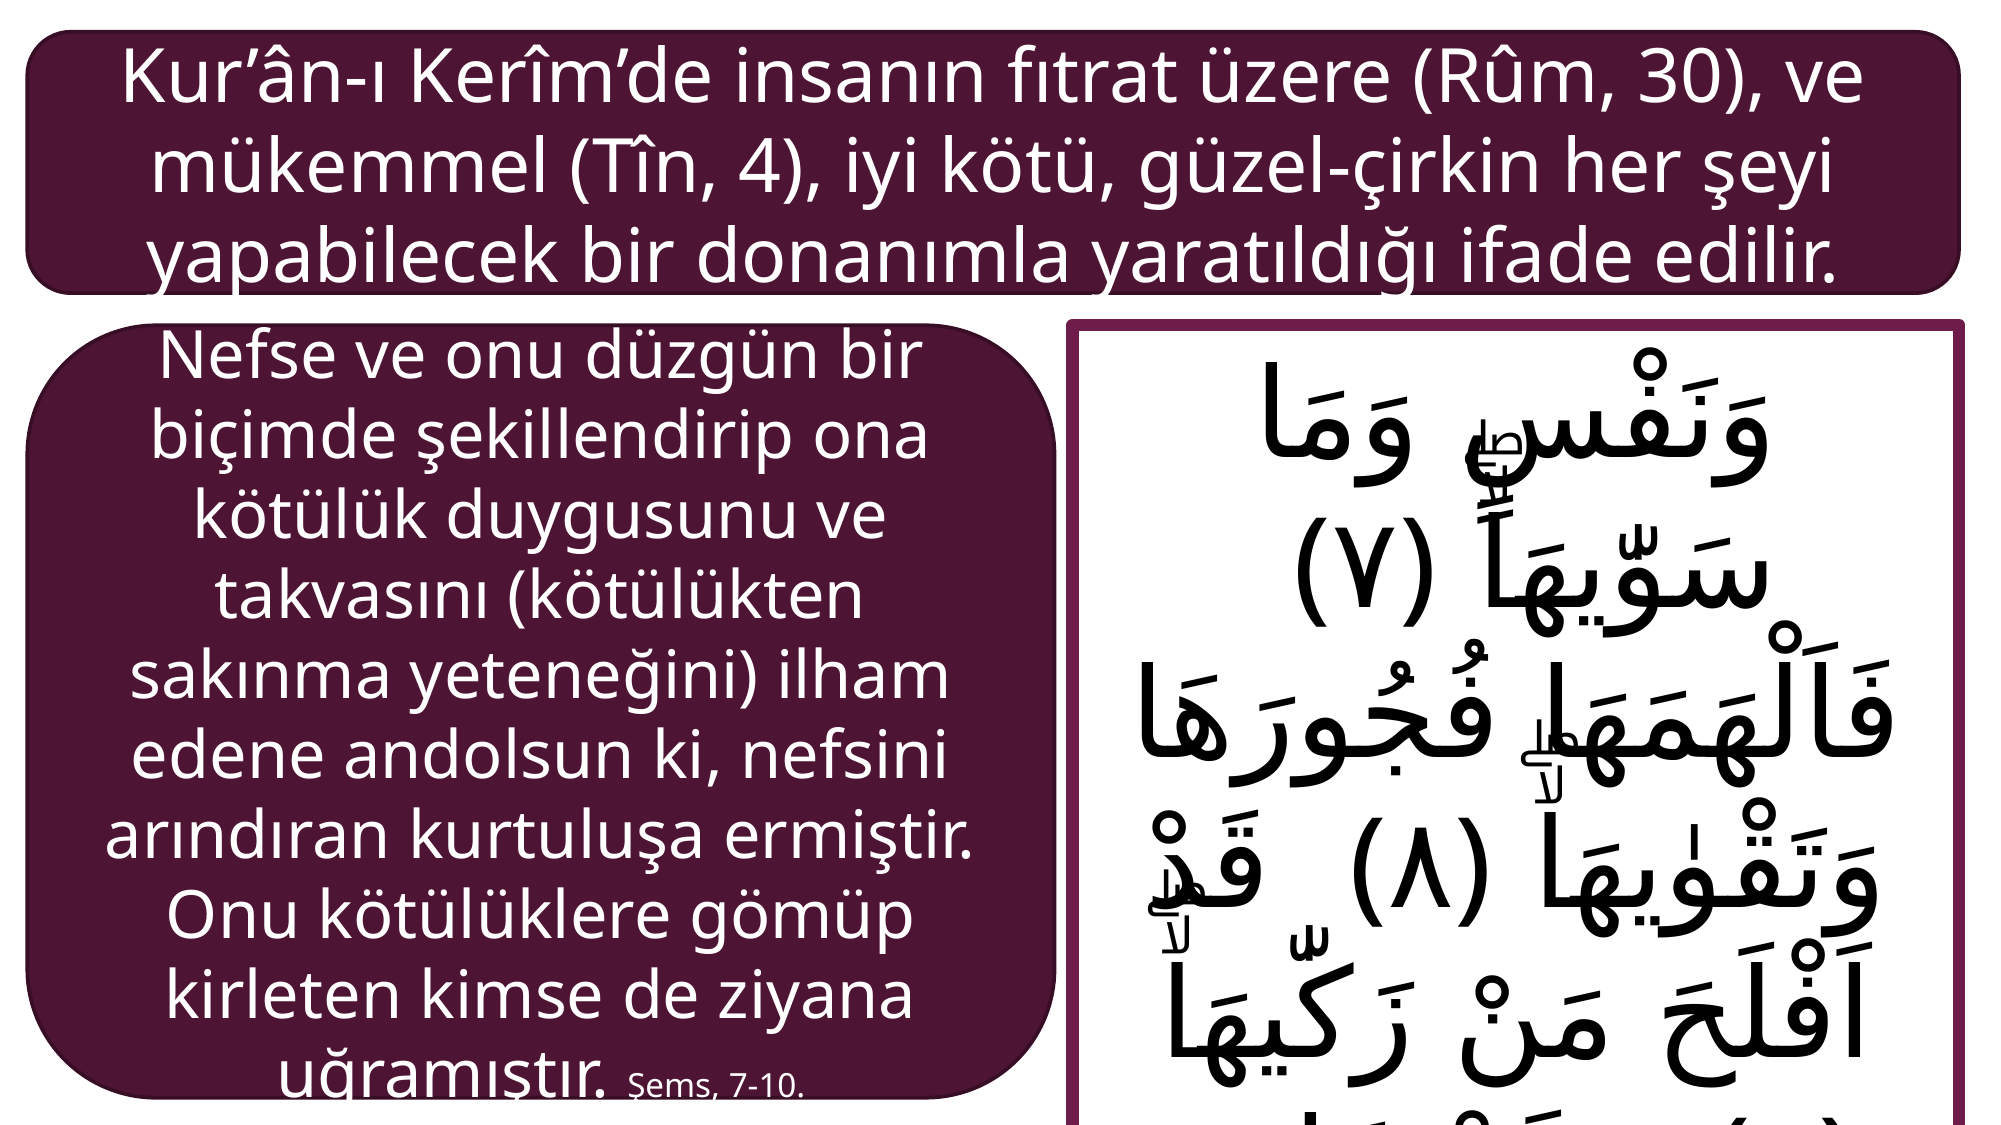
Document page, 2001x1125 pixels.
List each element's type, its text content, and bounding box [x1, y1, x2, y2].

text_box Nefse ve onu düzgün bir biçimde şekillendirip ona kötülük duygusunu ve takvasını (kötülükten sakınma yeteneğini) ilham edene andolsun ki, nefsini arındıran kurtuluşa ermiştir. Onu kötülüklere gömüp kirleten kimse de ziyana uğramıştır. Şems, 7-10. [25, 323, 1057, 1100]
text_box وَنَفْسٍ وَمَا سَوّٰيهَاۙۖ ﴿٧﴾ فَاَلْهَمَهَا فُجُورَهَا وَتَقْوٰيهَاۙۖ ﴿٨﴾ قَدْ اَفْلَحَ مَنْ زَكّٰيهَاۙۖ ﴿٩﴾ وَقَدْ خَابَ مَنْ دَسّٰيهَاۜ ﴿١٠﴾ [1072, 325, 1960, 1125]
text_box Kur’ân-ı Kerîm’de insanın fıtrat üzere (Rûm, 30), ve mükemmel (Tîn, 4), iyi kötü, güzel-çirkin her şeyi yapabilecek bir donanımla yaratıldığı ifade edilir. [25, 29, 1961, 295]
